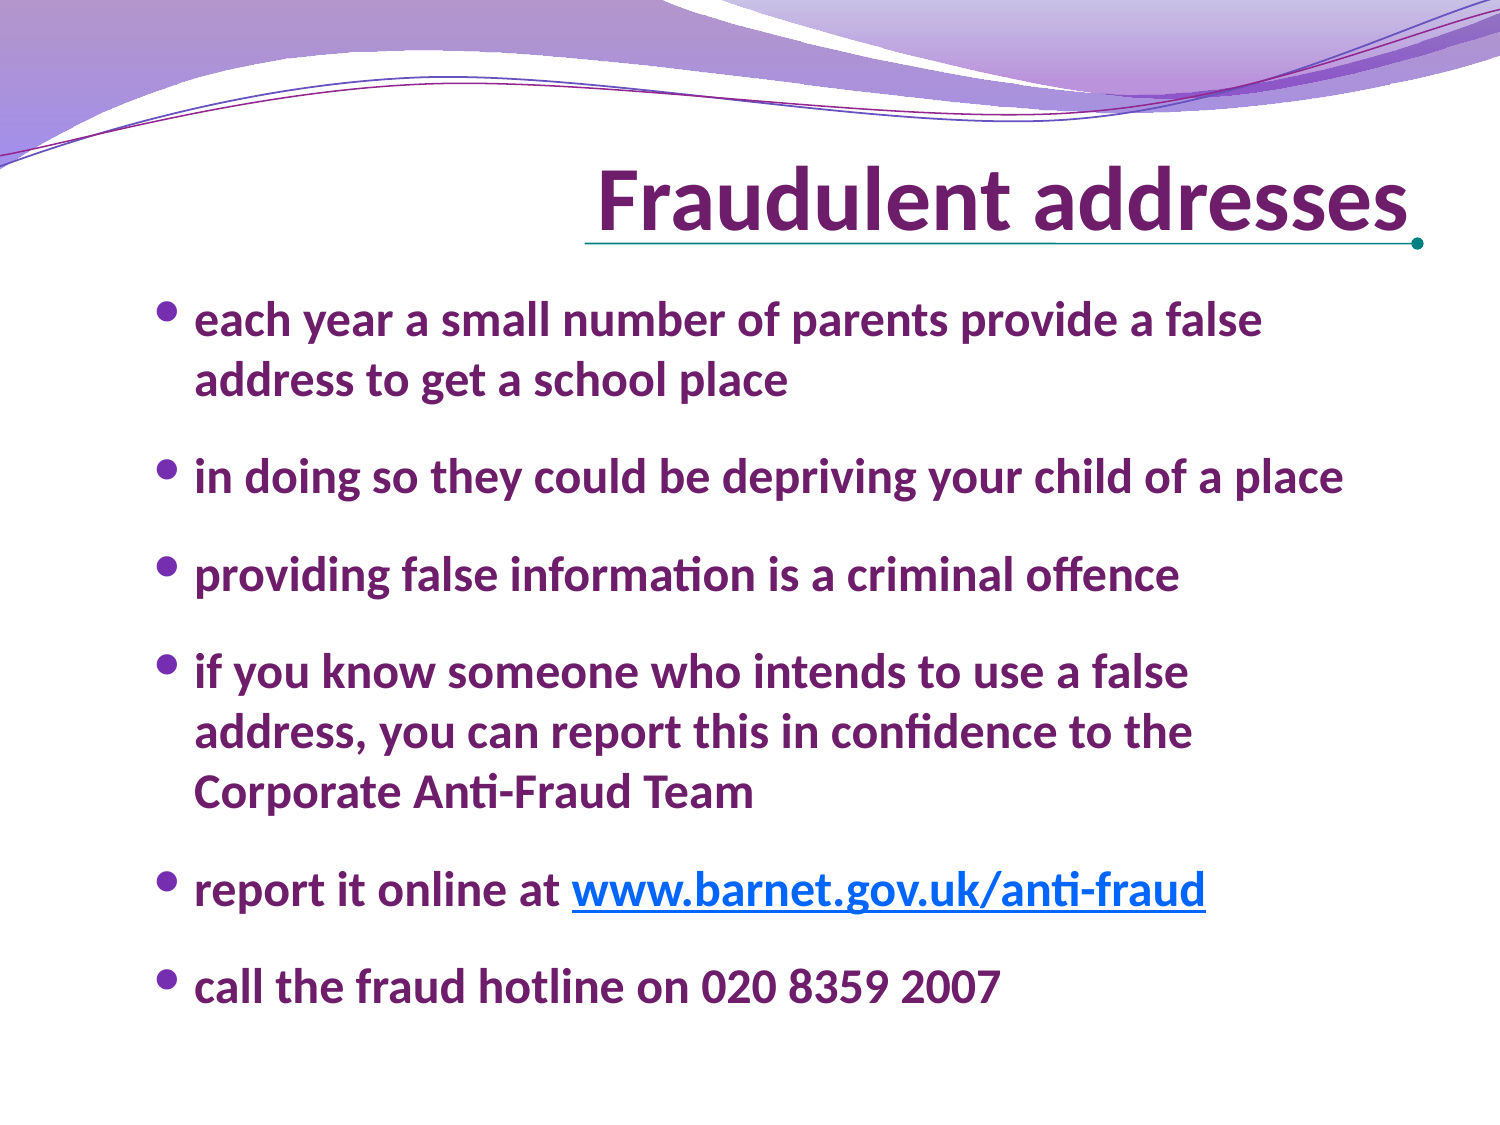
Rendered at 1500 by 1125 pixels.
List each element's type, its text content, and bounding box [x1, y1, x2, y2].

list each year a small number of parents provide a false address to get a school place in doing so they could be depriving your child of a place providing false information is a criminal offence if you know someone who intends to use a false address, you can report this in confidence to the Corporate Anti-Fraud Team report it online at www.barnet.gov.uk/anti-fraud call the fraud hotline on 020 8359 2007 [29, 278, 1388, 1035]
text_box [584, 237, 1424, 250]
title Fraudulent addresses [75, 130, 1425, 356]
